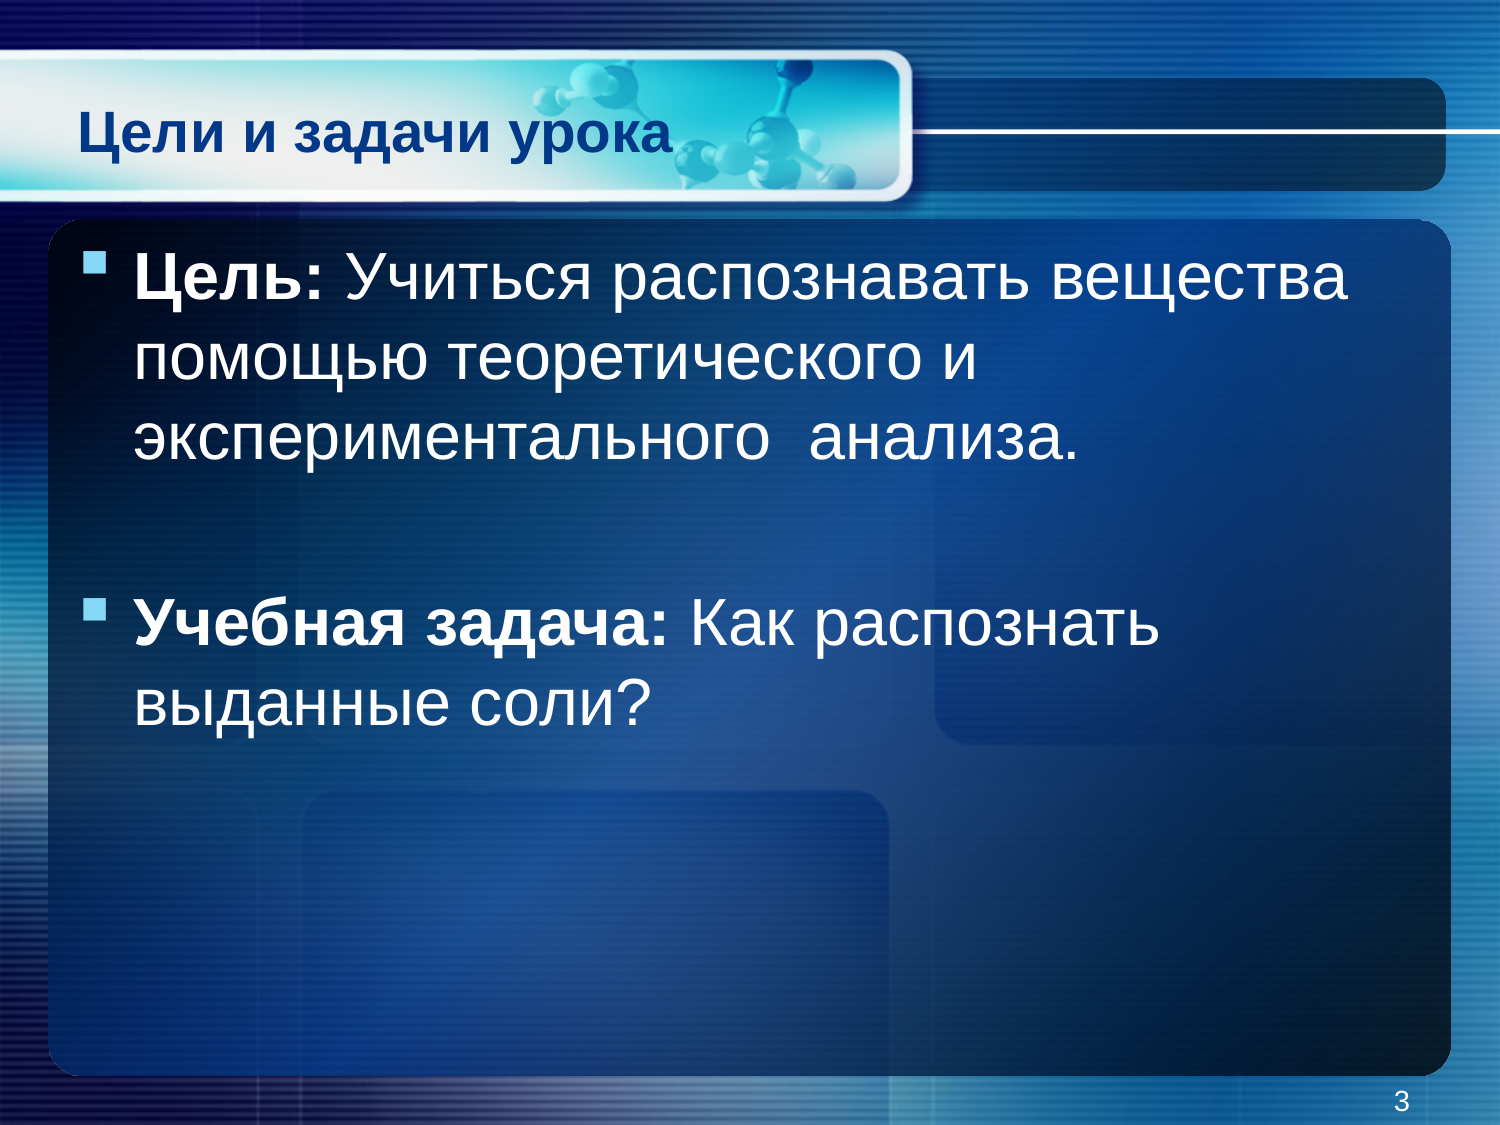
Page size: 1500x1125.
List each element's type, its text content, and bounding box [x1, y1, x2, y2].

list Цель: Учиться распознавать вещества помощью теоретического и экспериментального анализа. Учебная задача: Как распознать выданные соли? [62, 224, 1425, 1050]
picture [0, 560, 48, 564]
picture [0, 0, 1500, 1125]
slide_number 3 [1074, 1074, 1426, 1116]
footer [512, 1074, 988, 1116]
title Цели и задачи урока [62, 82, 875, 176]
